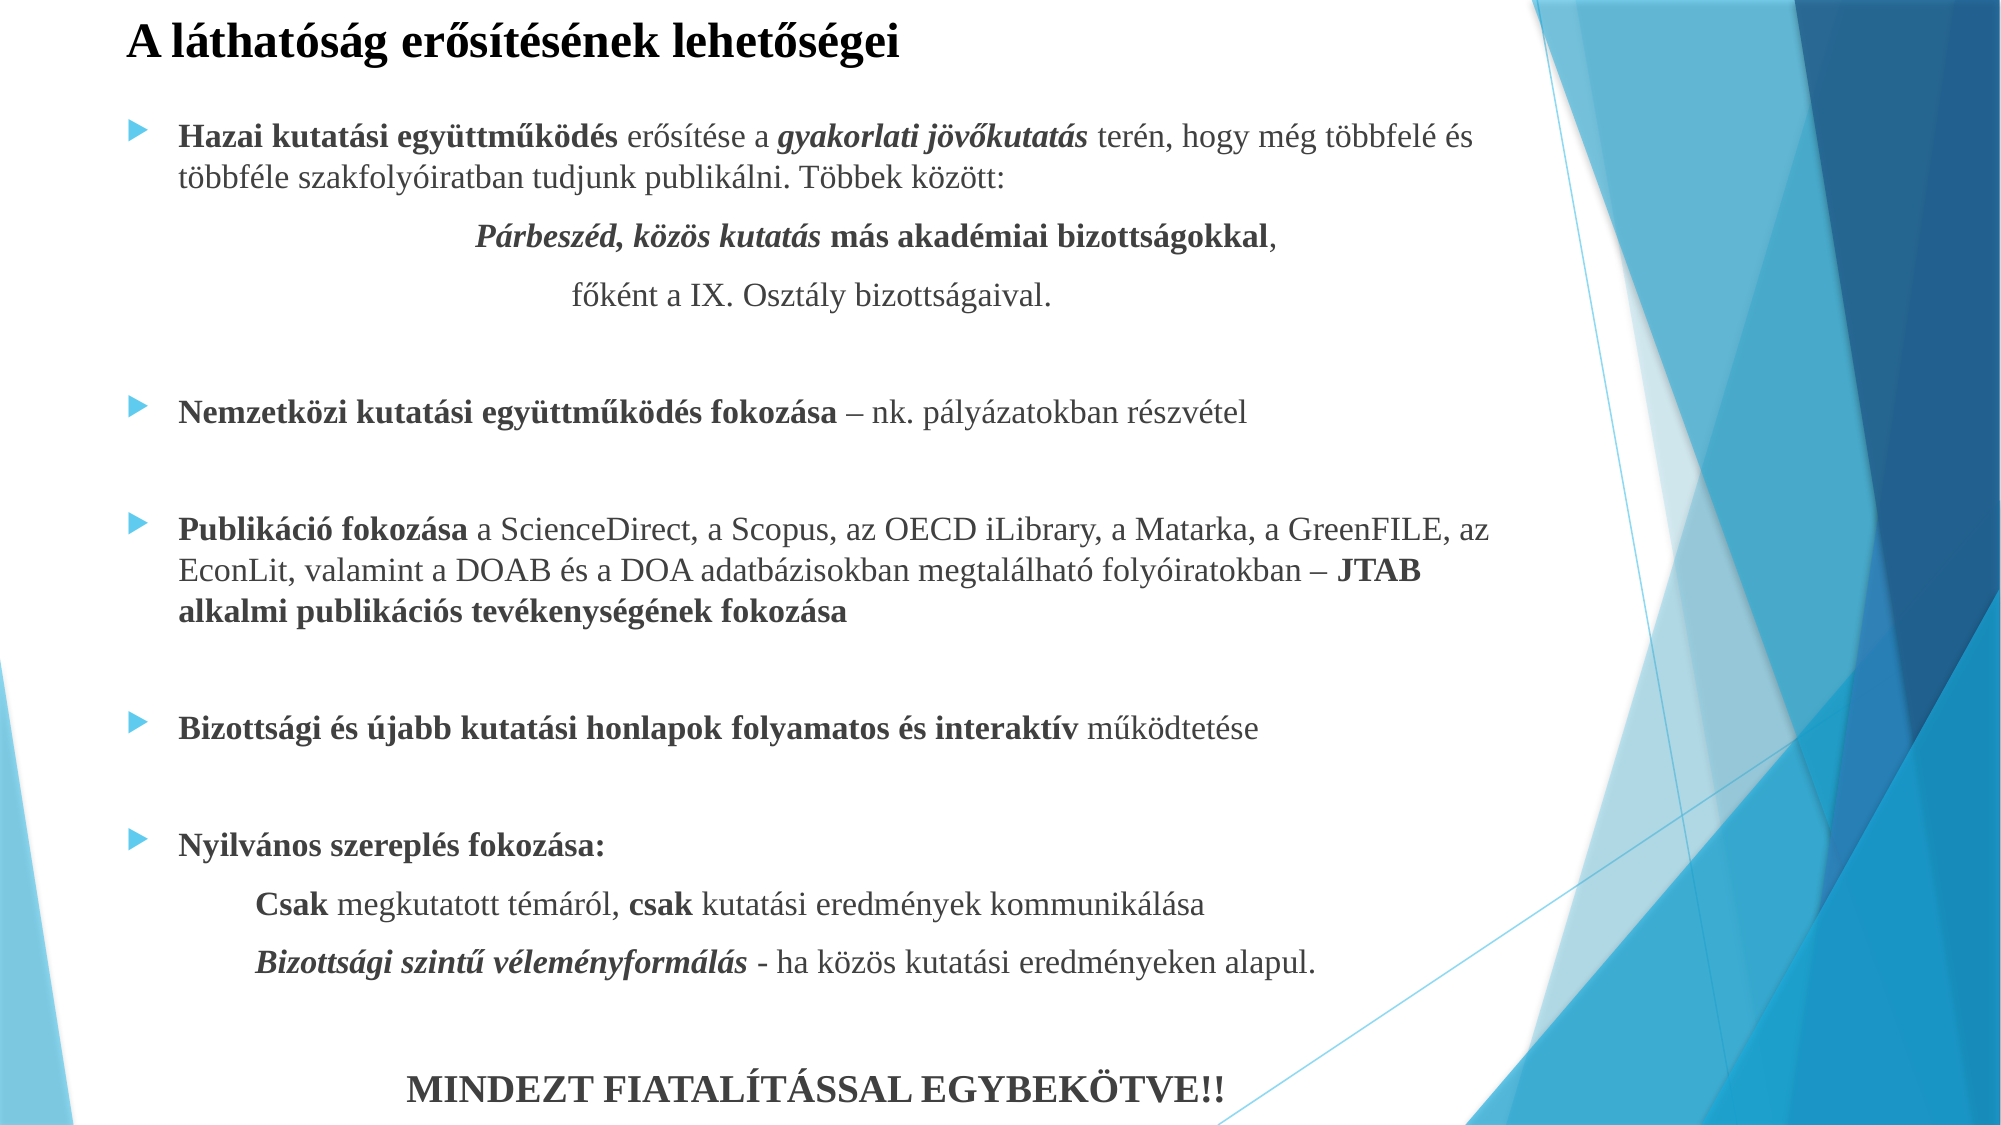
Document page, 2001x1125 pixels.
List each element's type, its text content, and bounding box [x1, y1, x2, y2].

title A láthatóság erősítésének lehetőségei [111, 0, 1522, 106]
list Hazai kutatási együttműködés erősítése a gyakorlati jövőkutatás terén, hogy még többfelé és többféle szakfolyóiratban tudjunk publikálni. Többek között: Párbeszéd, közös kutatás más akadémiai bizottságokkal, főként a IX. Osztály bizottságaival. Nemzetközi kutatási együttműködés fokozása – nk. pályázatokban részvétel Publikáció fokozása a ScienceDirect, a Scopus, az OECD iLibrary, a Matarka, a GreenFILE, az EconLit, valamint a DOAB és a DOA adatbázisokban megtalálható folyóiratokban – JTAB alkalmi publikációs tevékenységének fokozása Bizottsági és újabb kutatási honlapok folyamatos és interaktív működtetése Nyilvános szereplés fokozása: Csak megkutatott témáról, csak kutatási eredmények kommunikálása Bizottsági szintű véleményformálás - ha közös kutatási eredményeken alapul. MINDEZT FIATALÍTÁSSAL EGYBEKÖTVE!! [111, 106, 1522, 1125]
